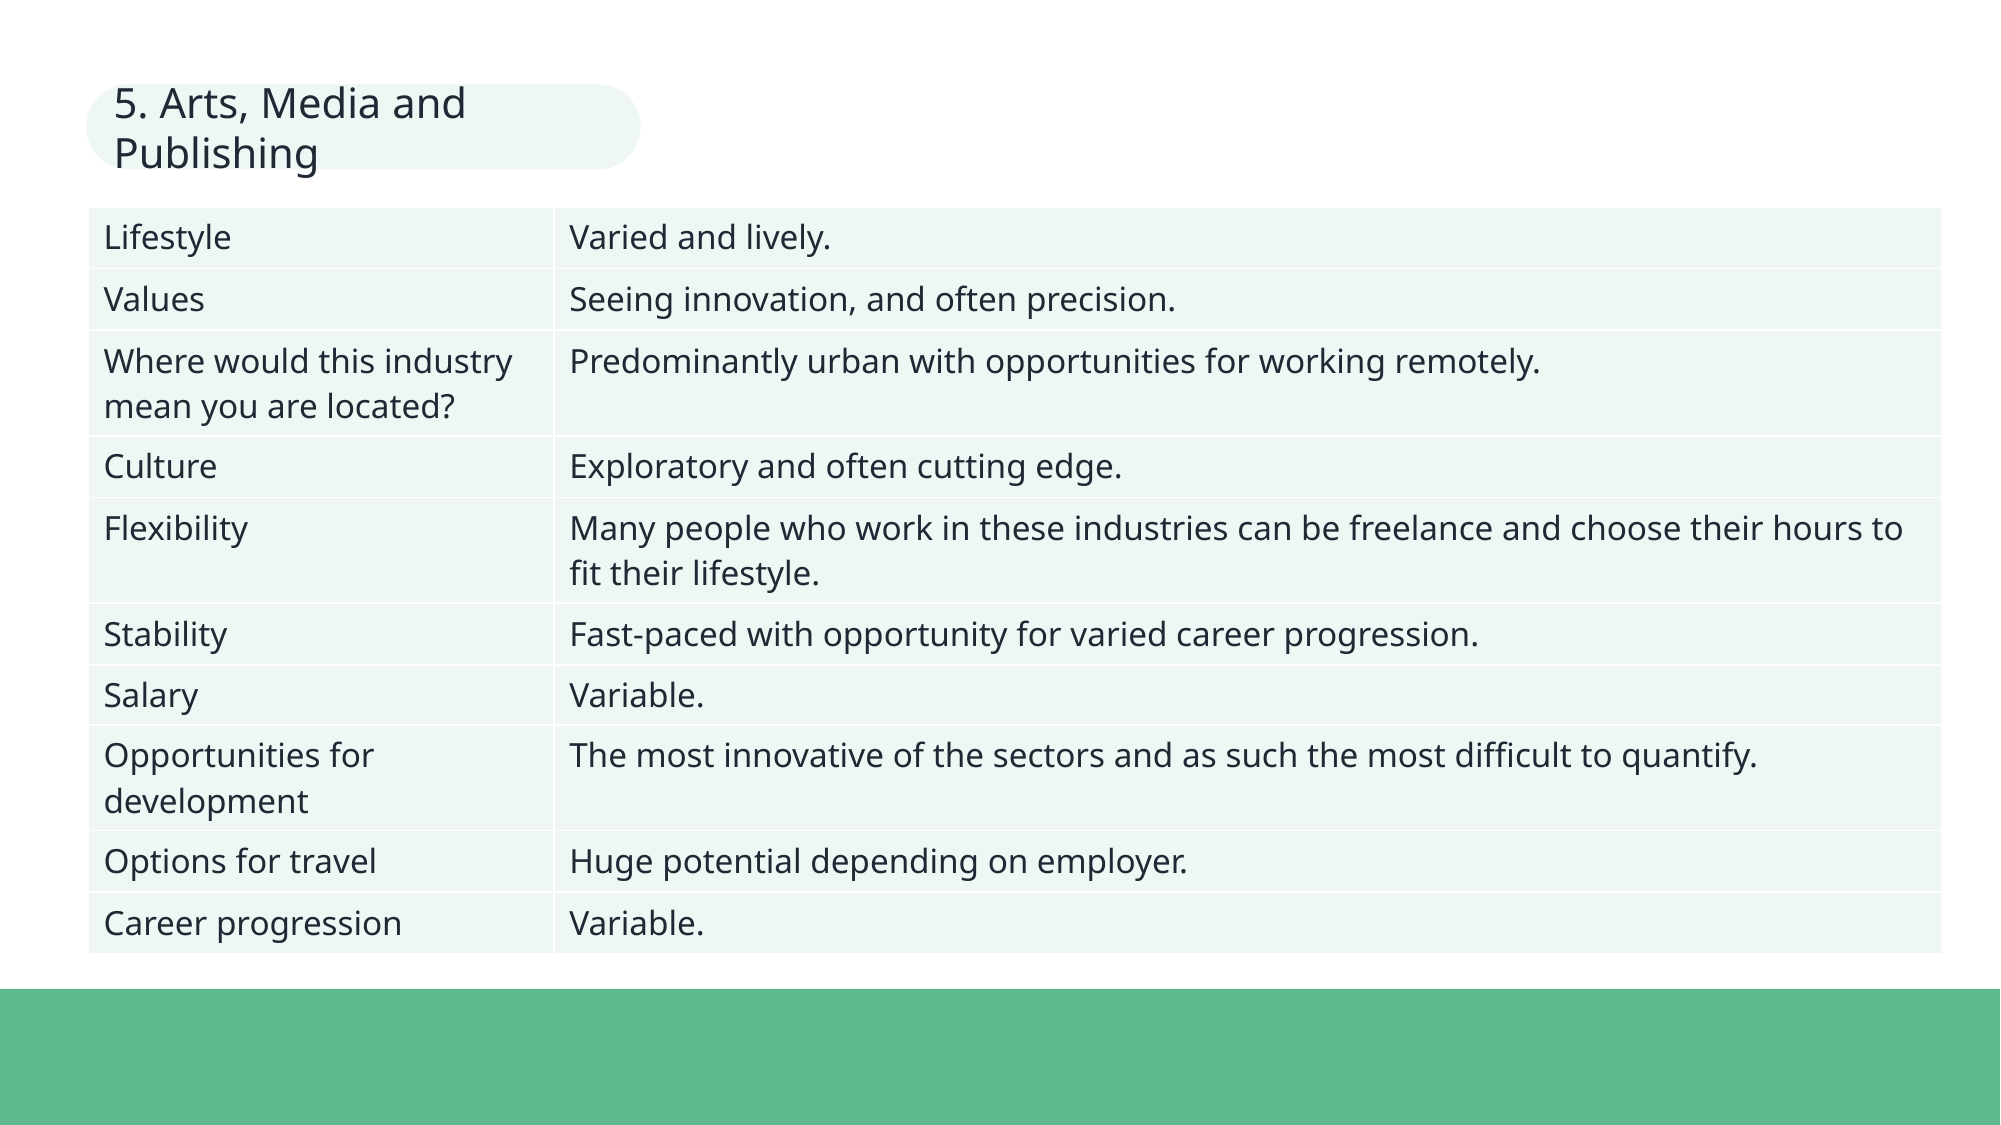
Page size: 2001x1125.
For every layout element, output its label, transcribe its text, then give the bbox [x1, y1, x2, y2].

table_cell Career progression [89, 893, 553, 953]
table_header Varied and lively. [555, 208, 1941, 268]
table_cell Fast-paced with opportunity for varied career progression. [555, 604, 1941, 664]
table_header Lifestyle [89, 208, 553, 268]
table_cell Culture [89, 437, 553, 497]
table_cell The most innovative of the sectors and as such the most difficult to quantify. [555, 726, 1941, 830]
table_cell Many people who work in these industries can be freelance and choose their hours to fit their lifestyle. [555, 498, 1941, 602]
table_cell Stability [89, 604, 553, 664]
table_cell Where would this industry mean you are located? [89, 331, 553, 435]
table_cell Options for travel [89, 831, 553, 891]
table_cell Salary [89, 666, 553, 724]
table_cell Flexibility [89, 498, 553, 602]
table_cell Huge potential depending on employer. [555, 831, 1941, 891]
table_cell Variable. [555, 893, 1941, 953]
table_cell Seeing innovation, and often precision. [555, 269, 1941, 329]
table_cell Predominantly urban with opportunities for working remotely. [555, 331, 1941, 435]
text_box 5. Arts, Media and Publishing [85, 83, 642, 171]
table_cell Variable. [555, 666, 1941, 724]
table_cell Opportunities for development [89, 726, 553, 830]
table_cell Values [89, 269, 553, 329]
table_cell Exploratory and often cutting edge. [555, 437, 1941, 497]
